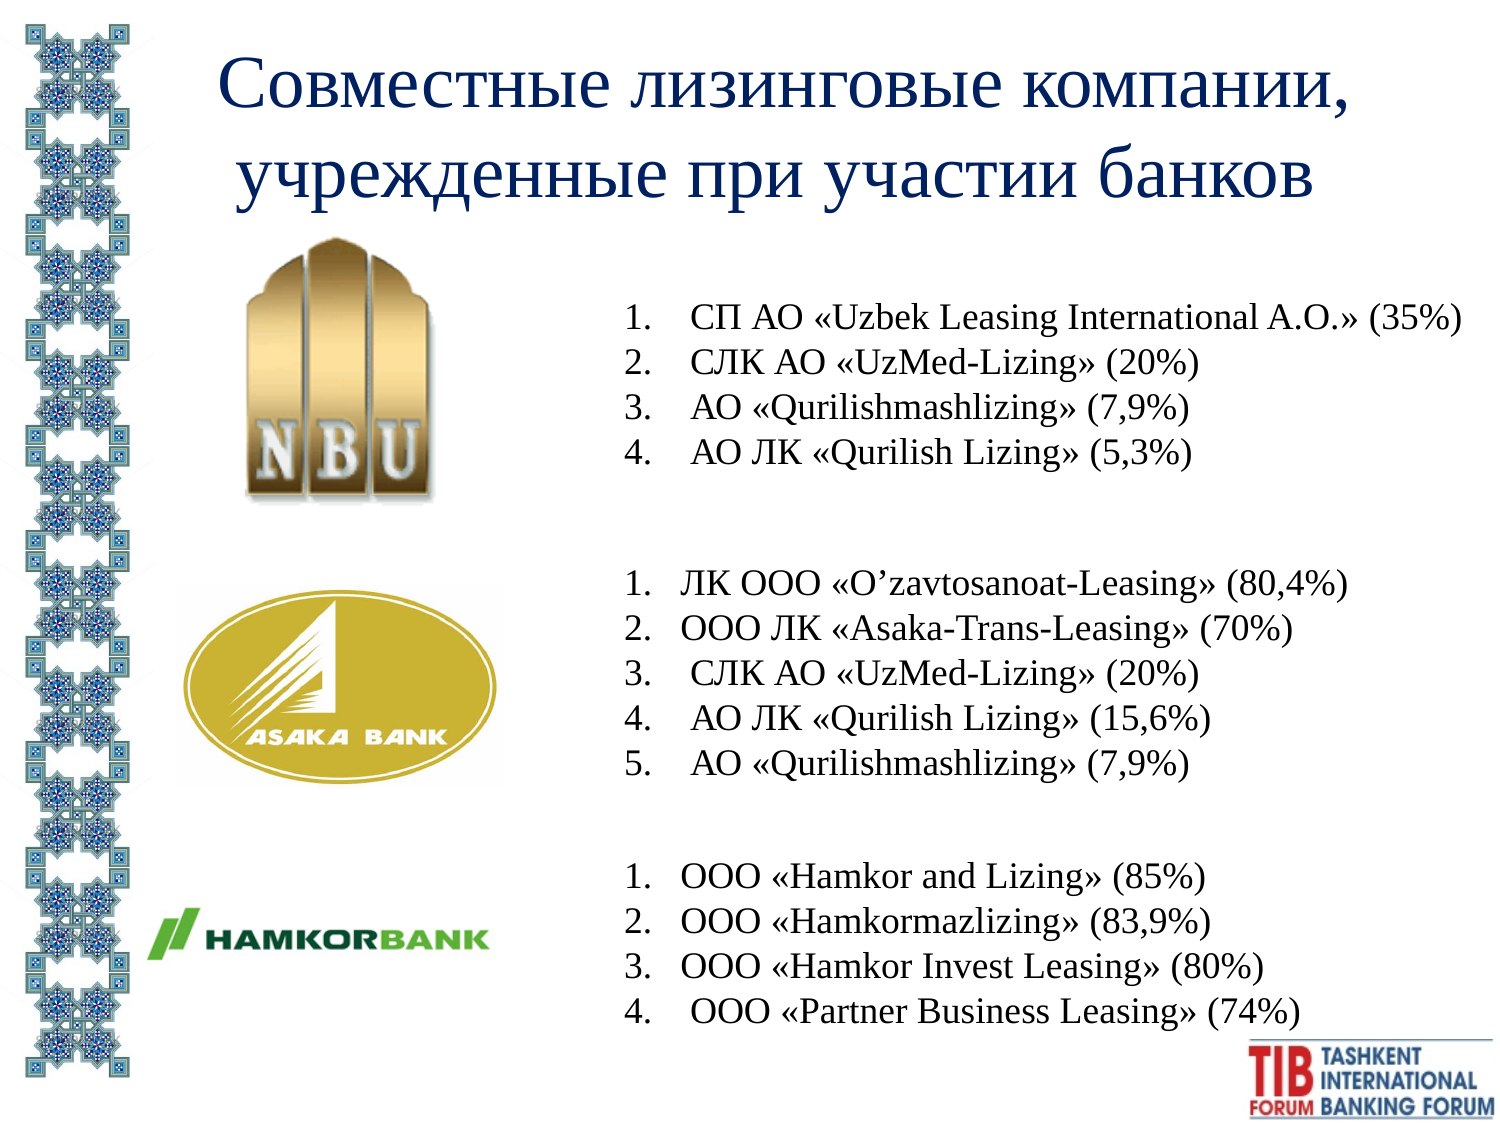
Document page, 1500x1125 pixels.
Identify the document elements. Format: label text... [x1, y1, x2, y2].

title Совместные лизинговые компании, учрежденные при участии банков [158, 70, 1500, 174]
text_box СП АО «Uzbek Leasing International A.O.» (35%) СЛК АО «UzMed-Lizing» (20%) АО «Qurilishmashlizing» (7,9%) АО ЛК «Qurilish Lizing» (5,3%) [609, 284, 1489, 525]
picture [1241, 1038, 1500, 1121]
picture [0, 23, 505, 1079]
picture [234, 222, 443, 515]
text_box ООО «Hamkor and Lizing» (85%) ООО «Hamkormazlizing» (83,9%) OOO «Hamkor Invest Leasing» (80%) ООО «Partner Business Leasing» (74%) [609, 843, 1489, 1039]
text_box ЛК ООО «O’zavtosanoat-Leasing» (80,4%) ООО ЛК «Asaka-Trans-Leasing» (70%) СЛК АО «UzMed-Lizing» (20%) АО ЛК «Qurilish Lizing» (15,6%) АО «Qurilishmashlizing» (7,9%) [609, 550, 1489, 836]
